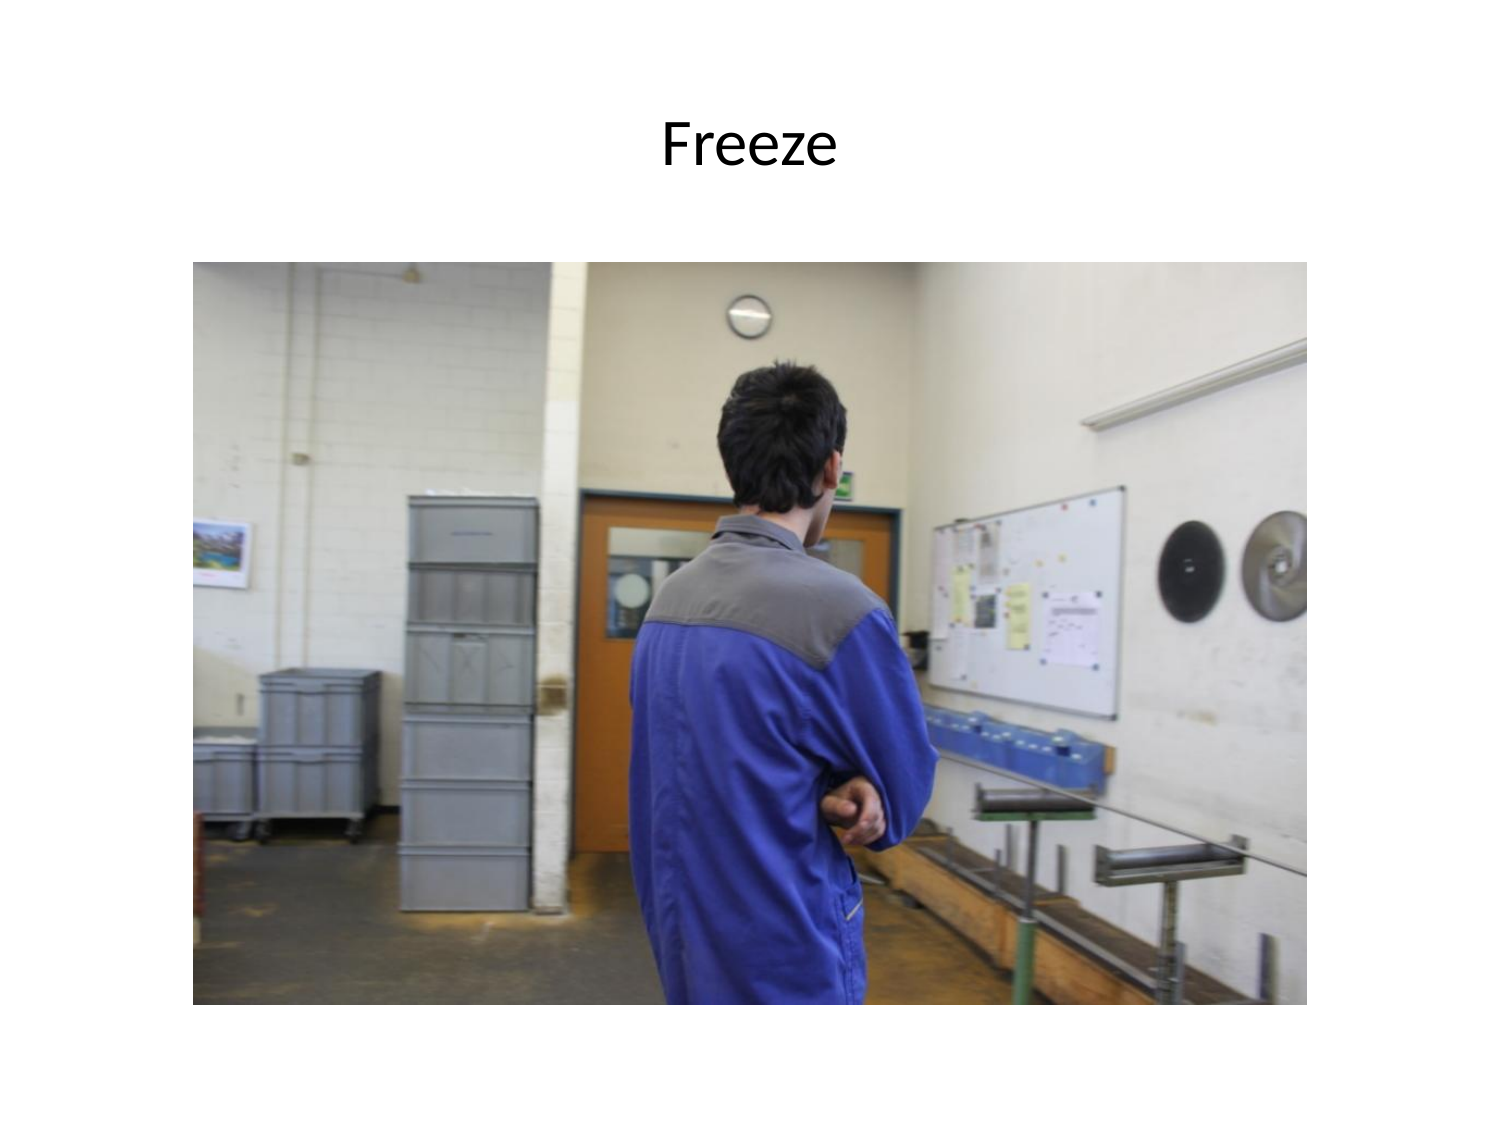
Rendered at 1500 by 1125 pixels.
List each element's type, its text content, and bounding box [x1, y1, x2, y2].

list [193, 262, 1307, 1006]
title Freeze [75, 45, 1425, 233]
